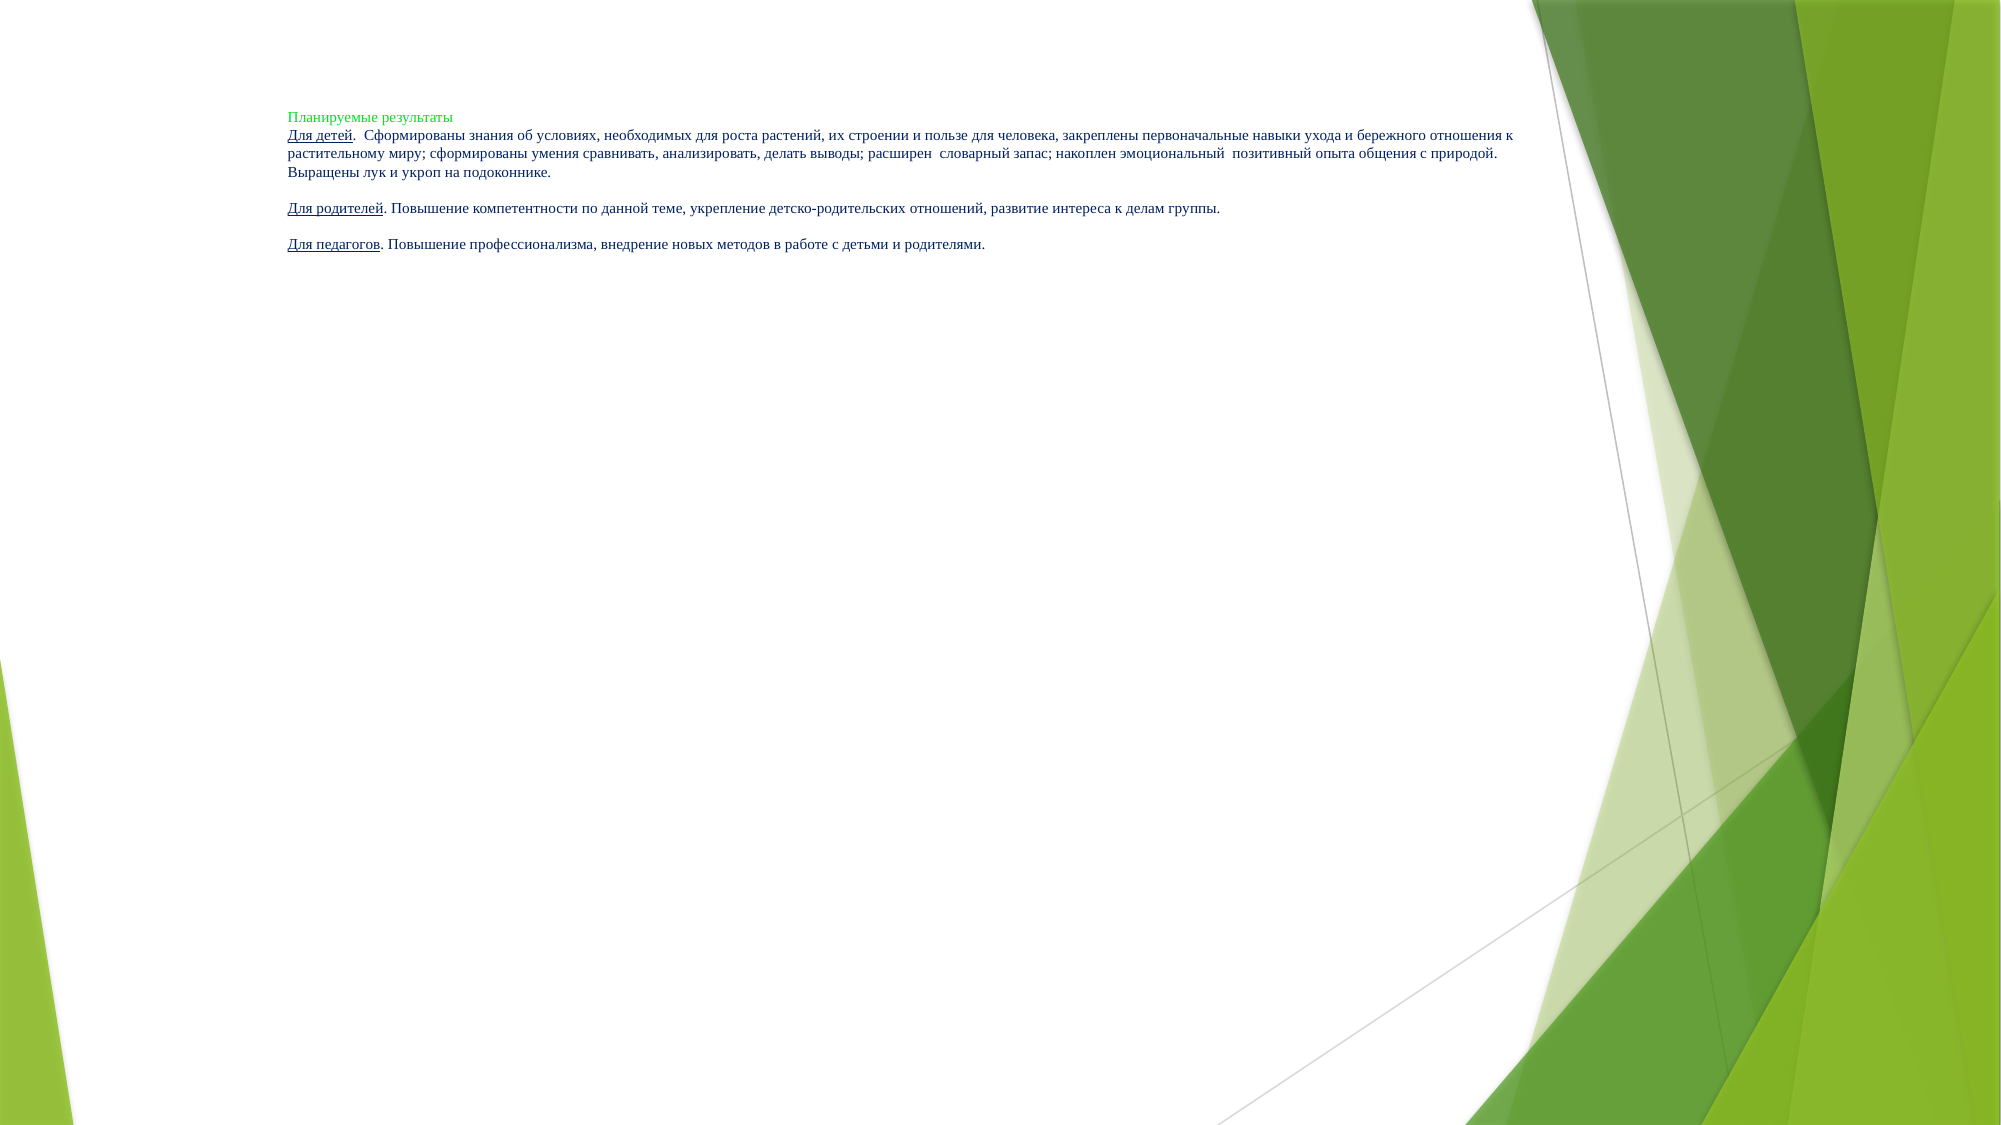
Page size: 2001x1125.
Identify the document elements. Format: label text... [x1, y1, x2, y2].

title Планируемые результаты Для детей. Сформированы знания об условиях, необходимых для роста растений, их строении и пользе для человека, закреплены первоначальные навыки ухода и бережного отношения к растительному миру; сформированы умения сравнивать, анализировать, делать выводы; расширен словарный запас; накоплен эмоциональный позитивный опыта общения с природой. Выращены лук и укроп на подоконнике. Для родителей. Повышение компетентности по данной теме, укрепление детско-родительских отношений, развитие интереса к делам группы. Для педагогов. Повышение профессионализма, внедрение новых методов в работе с детьми и родителями. [272, 99, 1594, 317]
